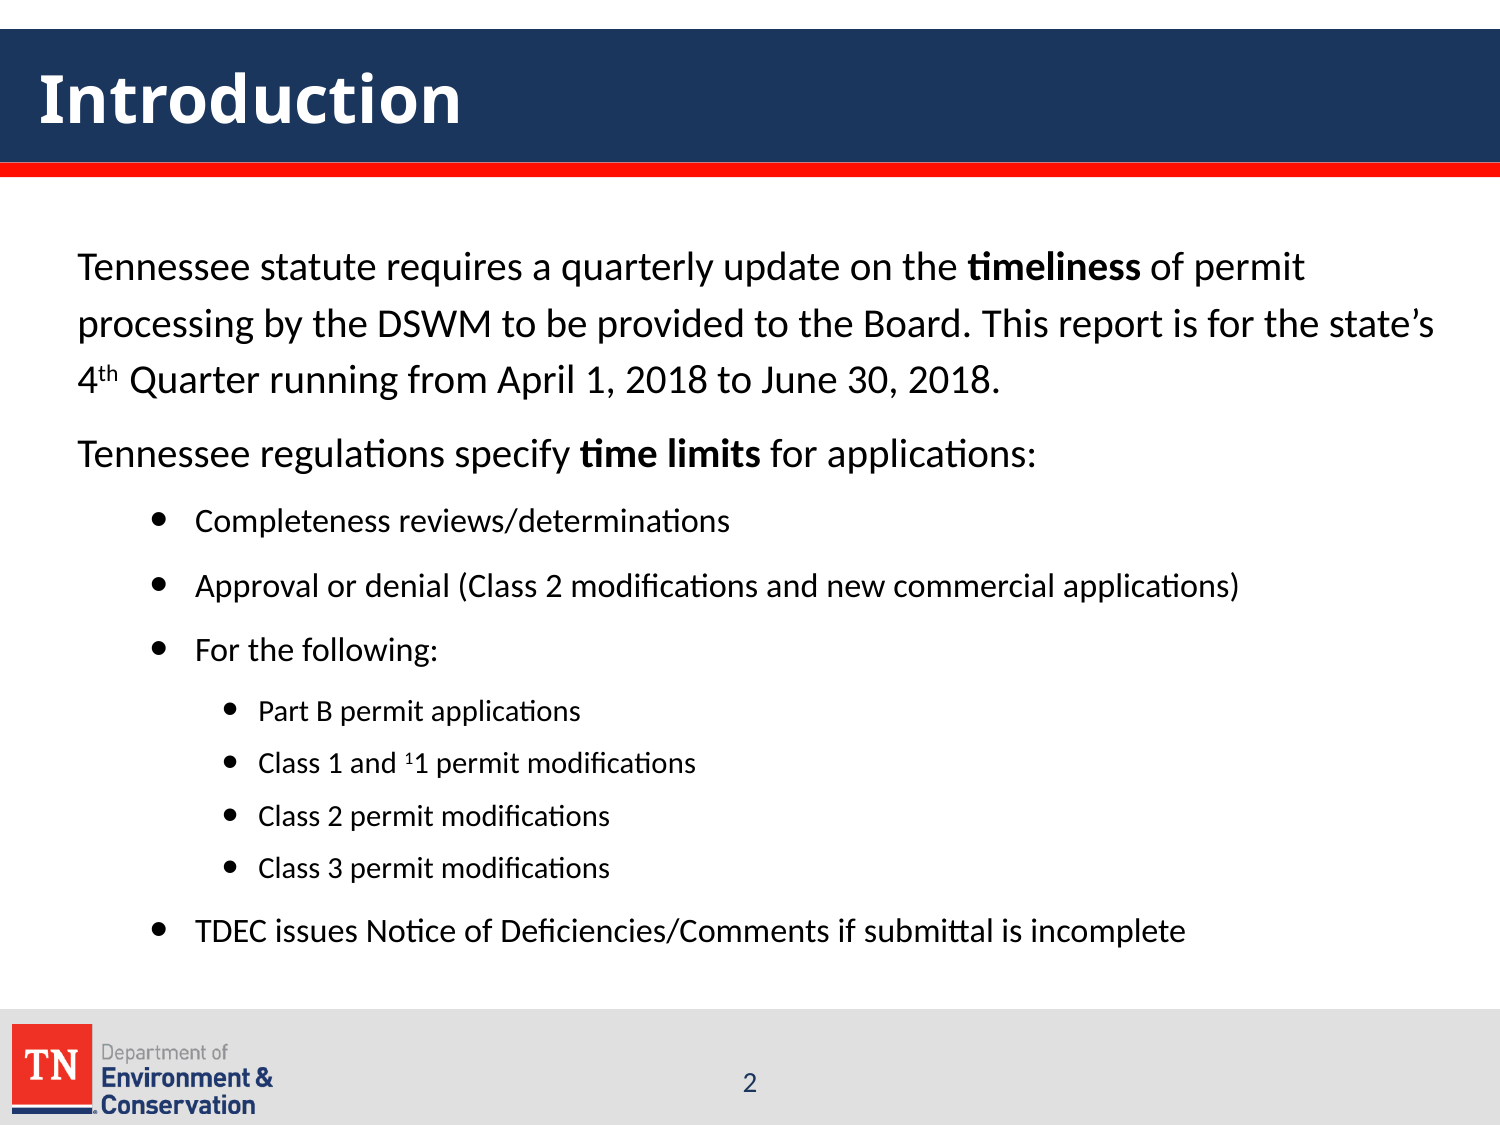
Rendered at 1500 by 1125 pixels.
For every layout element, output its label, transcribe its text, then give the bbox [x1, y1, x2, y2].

picture [12, 1024, 273, 1114]
list Tennessee statute requires a quarterly update on the timeliness of permit processing by the DSWM to be provided to the Board. This report is for the state’s 4th Quarter running from April 1, 2018 to June 30, 2018. Tennessee regulations specify time limits for applications: Completeness reviews/determinations Approval or denial (Class 2 modifications and new commercial applications) For the following: Part B permit applications Class 1 and 11 permit modifications Class 2 permit modifications Class 3 permit modifications TDEC issues Notice of Deficiencies/Comments if submittal is incomplete [62, 224, 1450, 963]
title Introduction [24, 29, 1475, 165]
footer 2 [512, 1045, 988, 1106]
